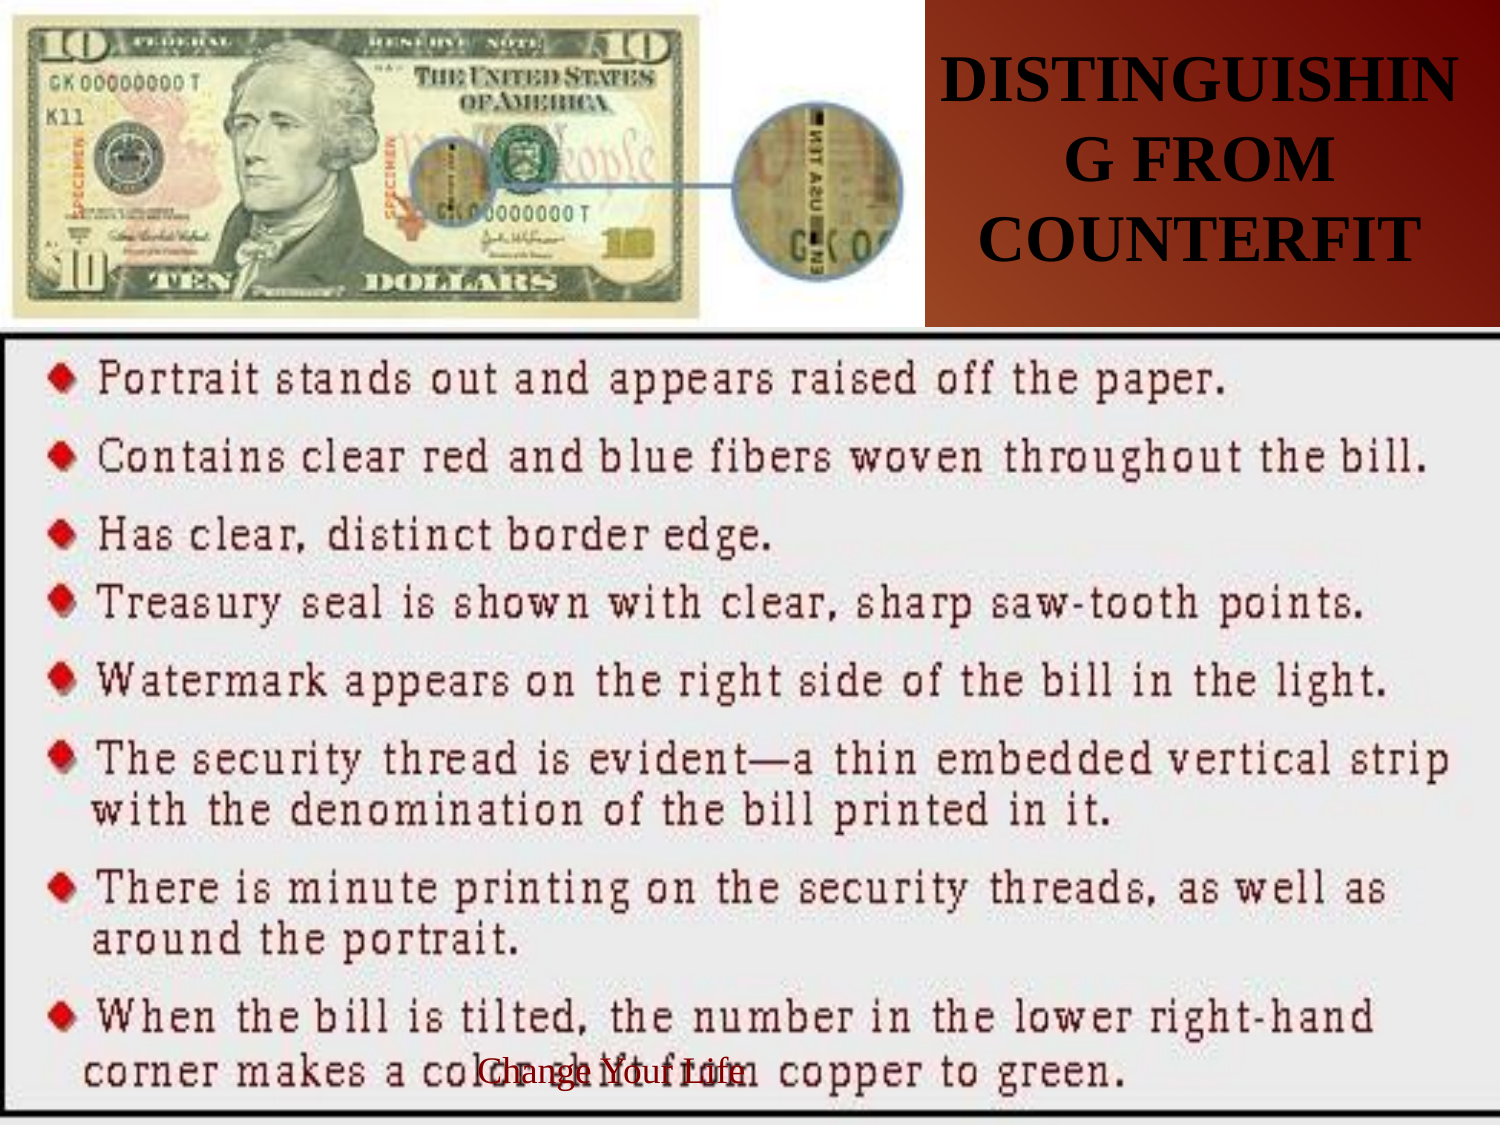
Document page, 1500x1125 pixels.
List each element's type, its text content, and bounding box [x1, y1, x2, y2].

picture [0, 0, 1500, 1125]
title DISTINGUISHING FROM COUNTERFIT [926, 0, 1500, 311]
